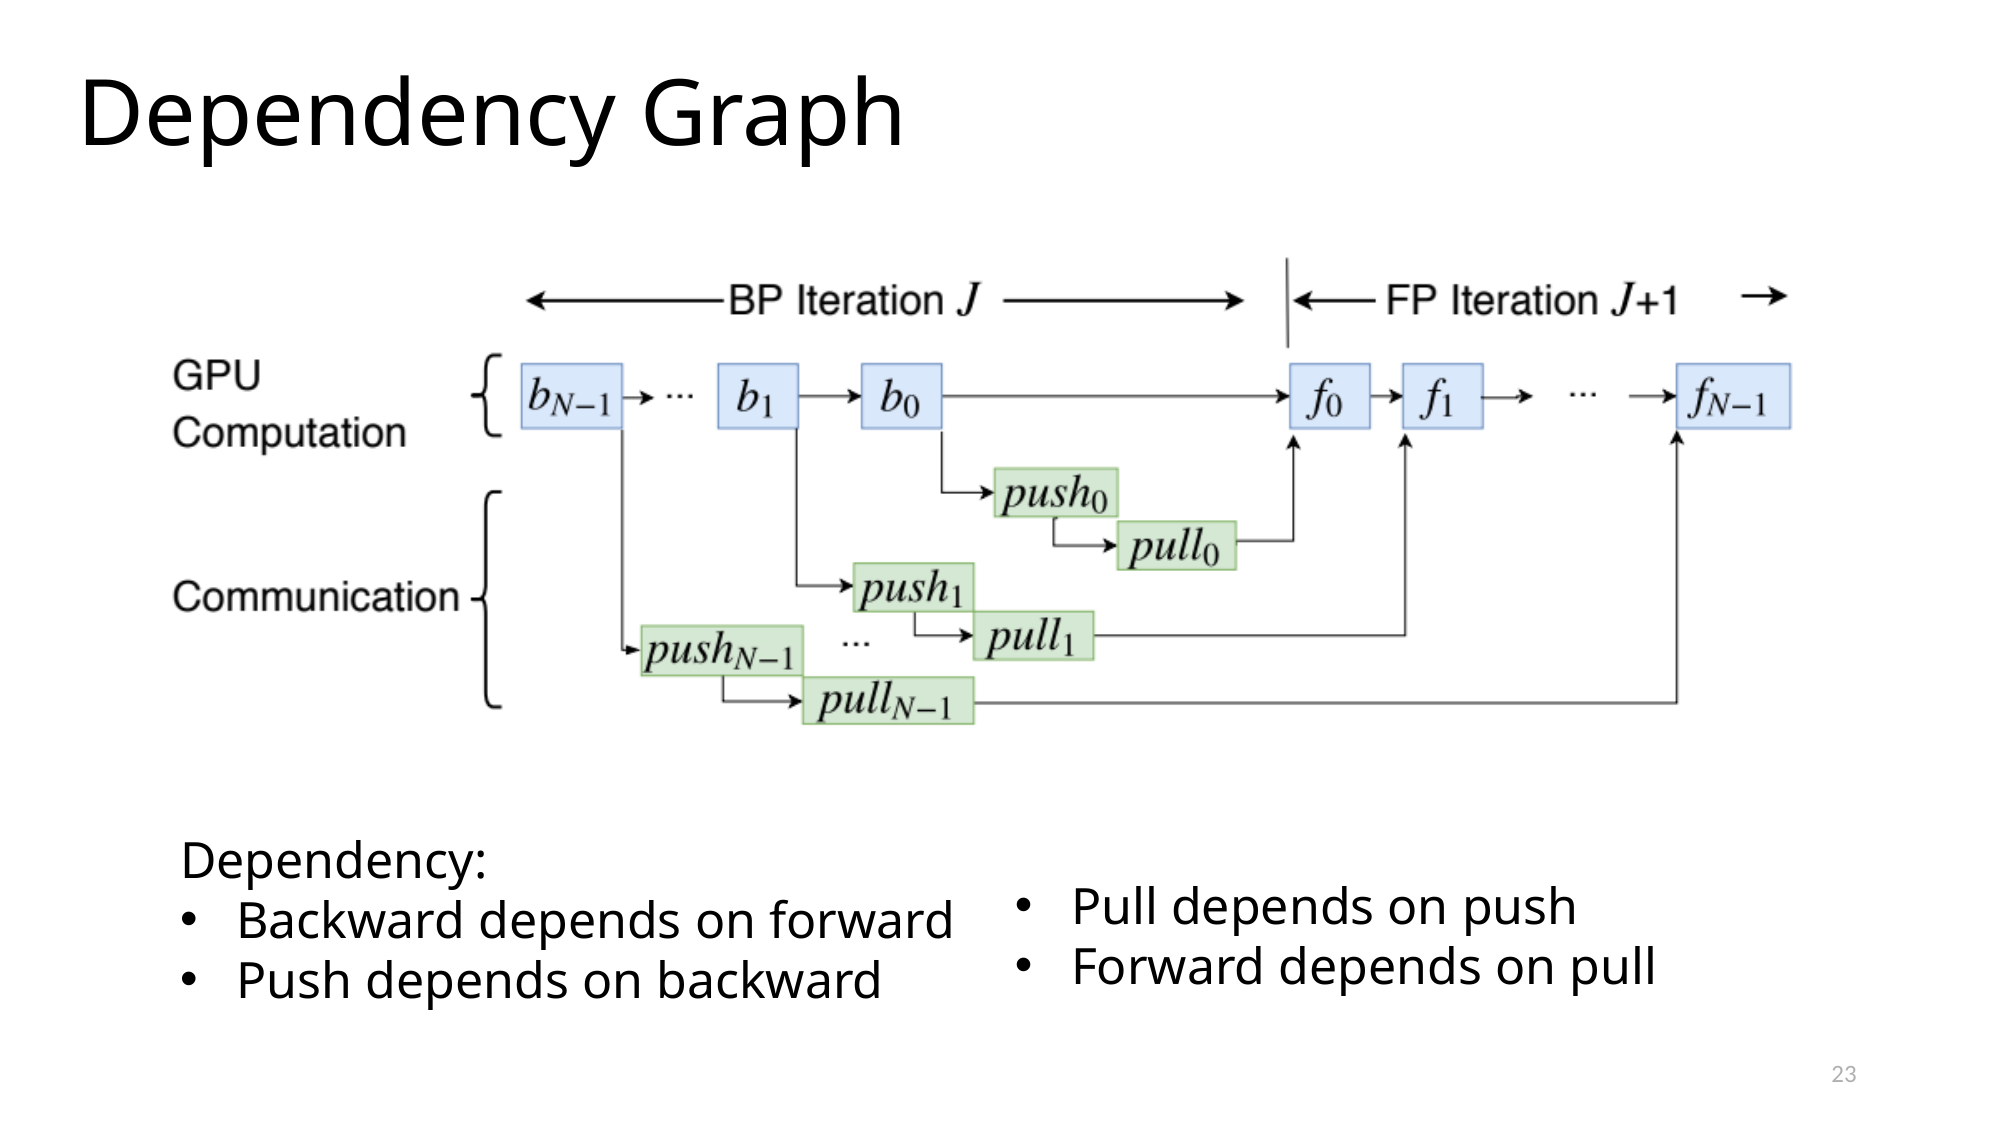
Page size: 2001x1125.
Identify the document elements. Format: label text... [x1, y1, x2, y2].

picture [168, 256, 1803, 883]
text_box Pull depends on push Forward depends on pull [999, 806, 2000, 1002]
text_box Dependency Graph [69, 46, 1969, 183]
slide_number 23 [1816, 1049, 1863, 1096]
text_box Dependency: Backward depends on forward Push depends on backward [165, 821, 1380, 1016]
